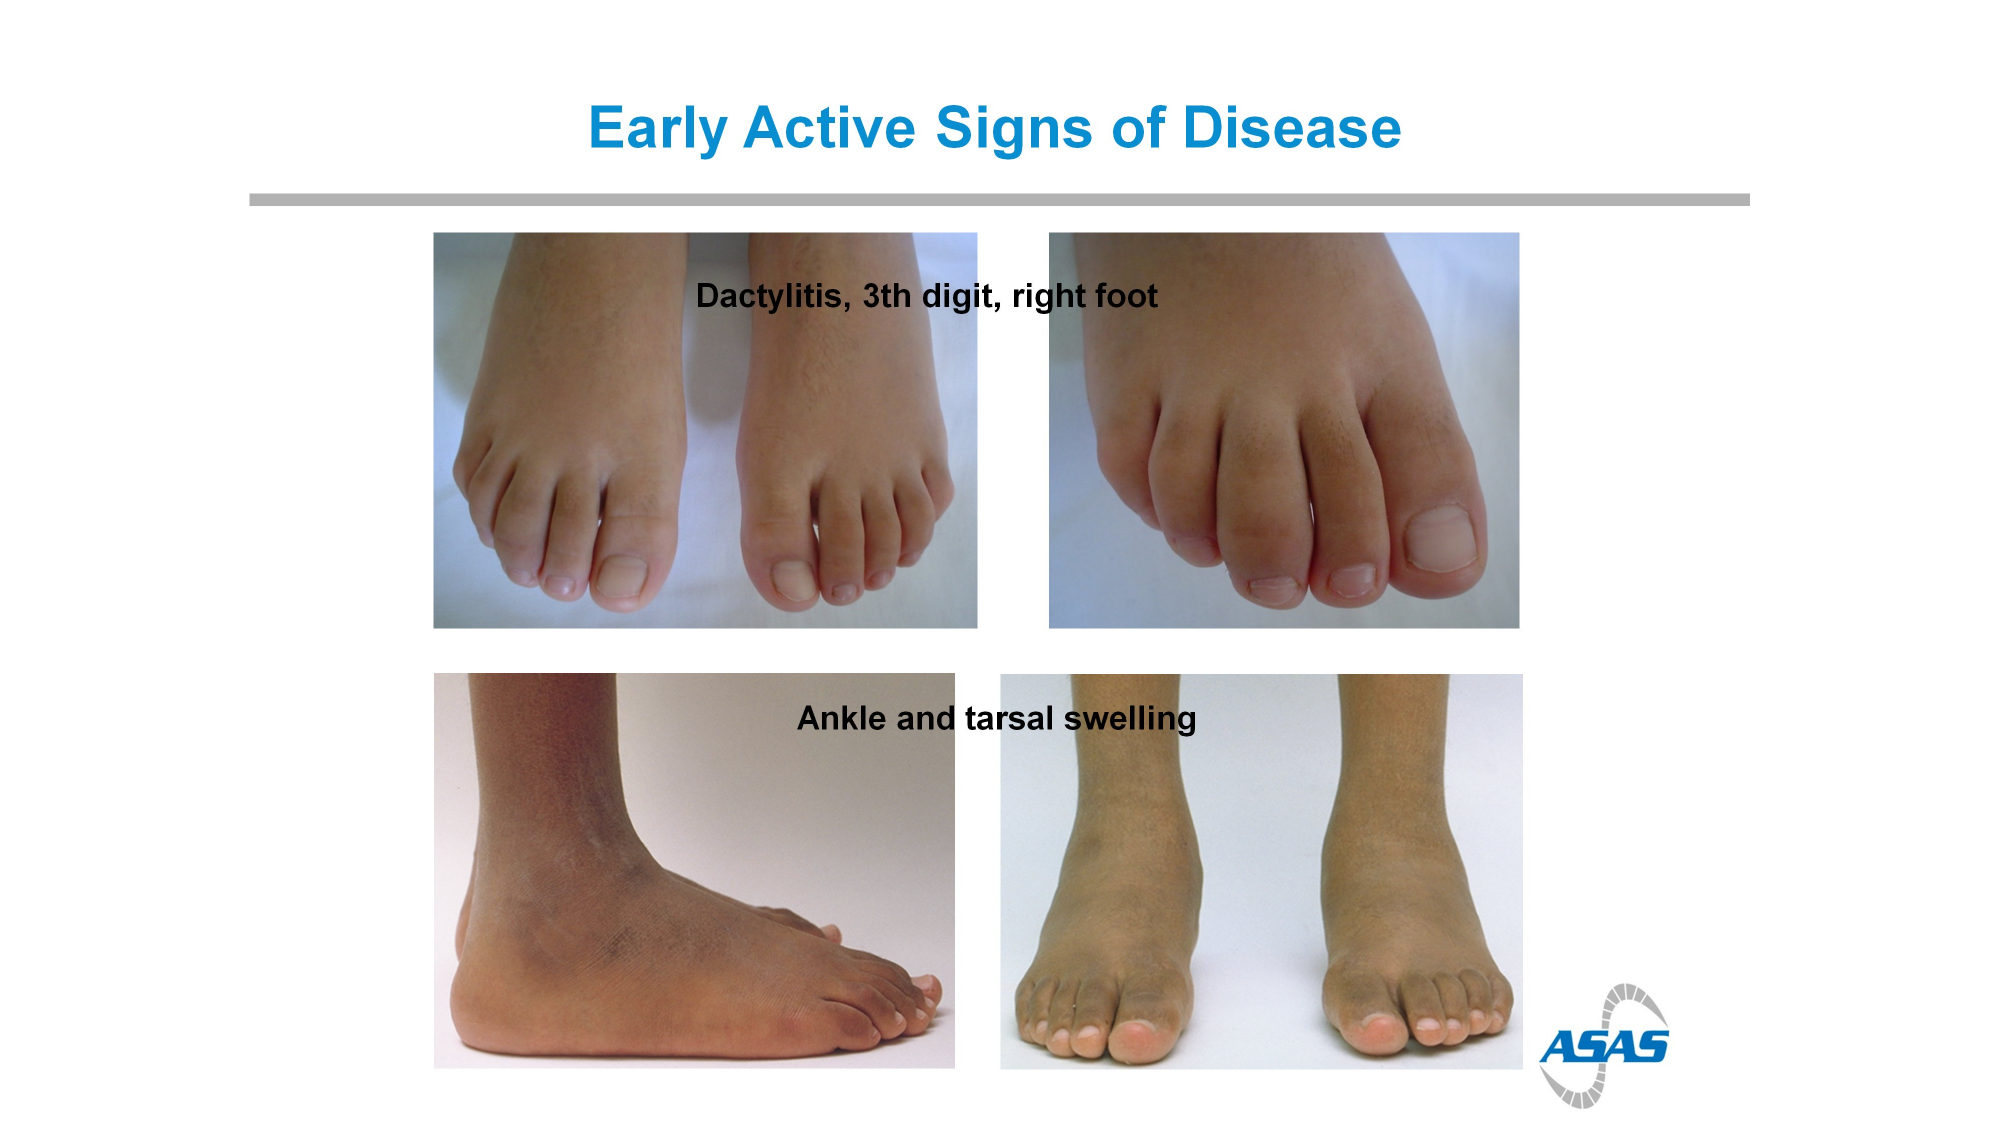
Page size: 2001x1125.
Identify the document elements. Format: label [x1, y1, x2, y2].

picture [249, 0, 1750, 1125]
